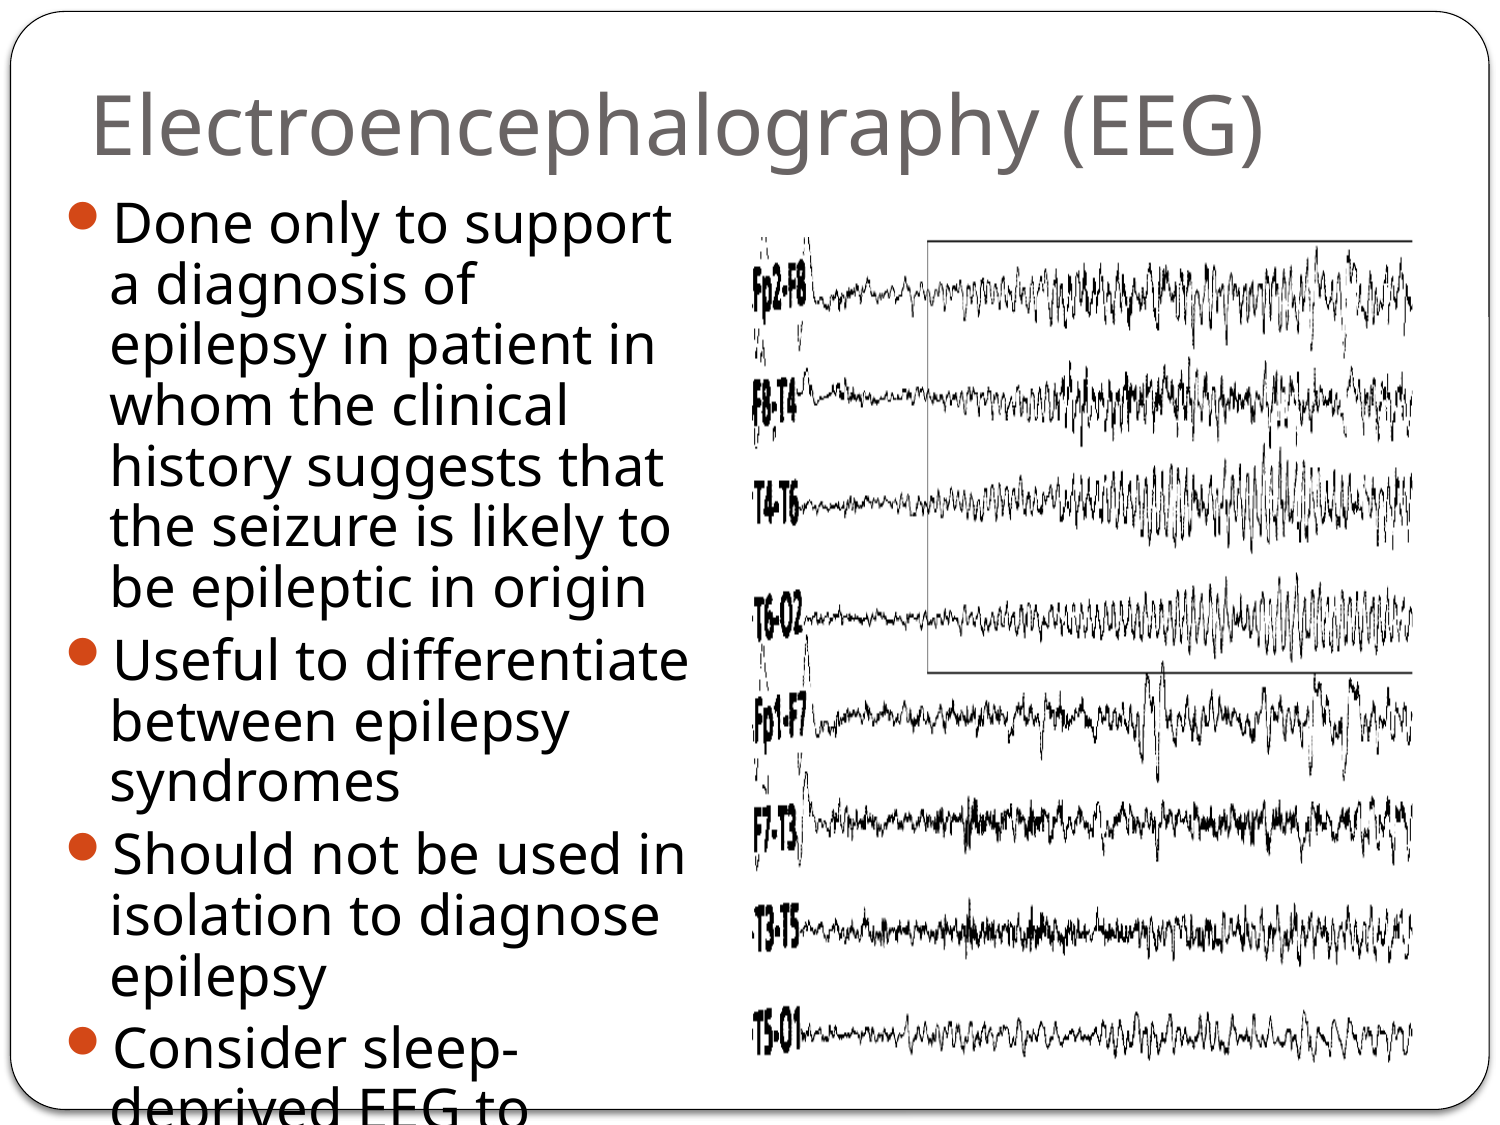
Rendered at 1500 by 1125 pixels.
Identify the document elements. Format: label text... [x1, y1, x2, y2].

picture [749, 237, 1413, 1063]
title Electroencephalography (EEG) [75, 0, 1425, 188]
list Done only to support a diagnosis of epilepsy in patient in whom the clinical history suggests that the seizure is likely to be epileptic in origin Useful to differentiate between epilepsy syndromes Should not be used in isolation to diagnose epilepsy Consider sleep-deprived EEG to decrease false positives [50, 187, 713, 1063]
